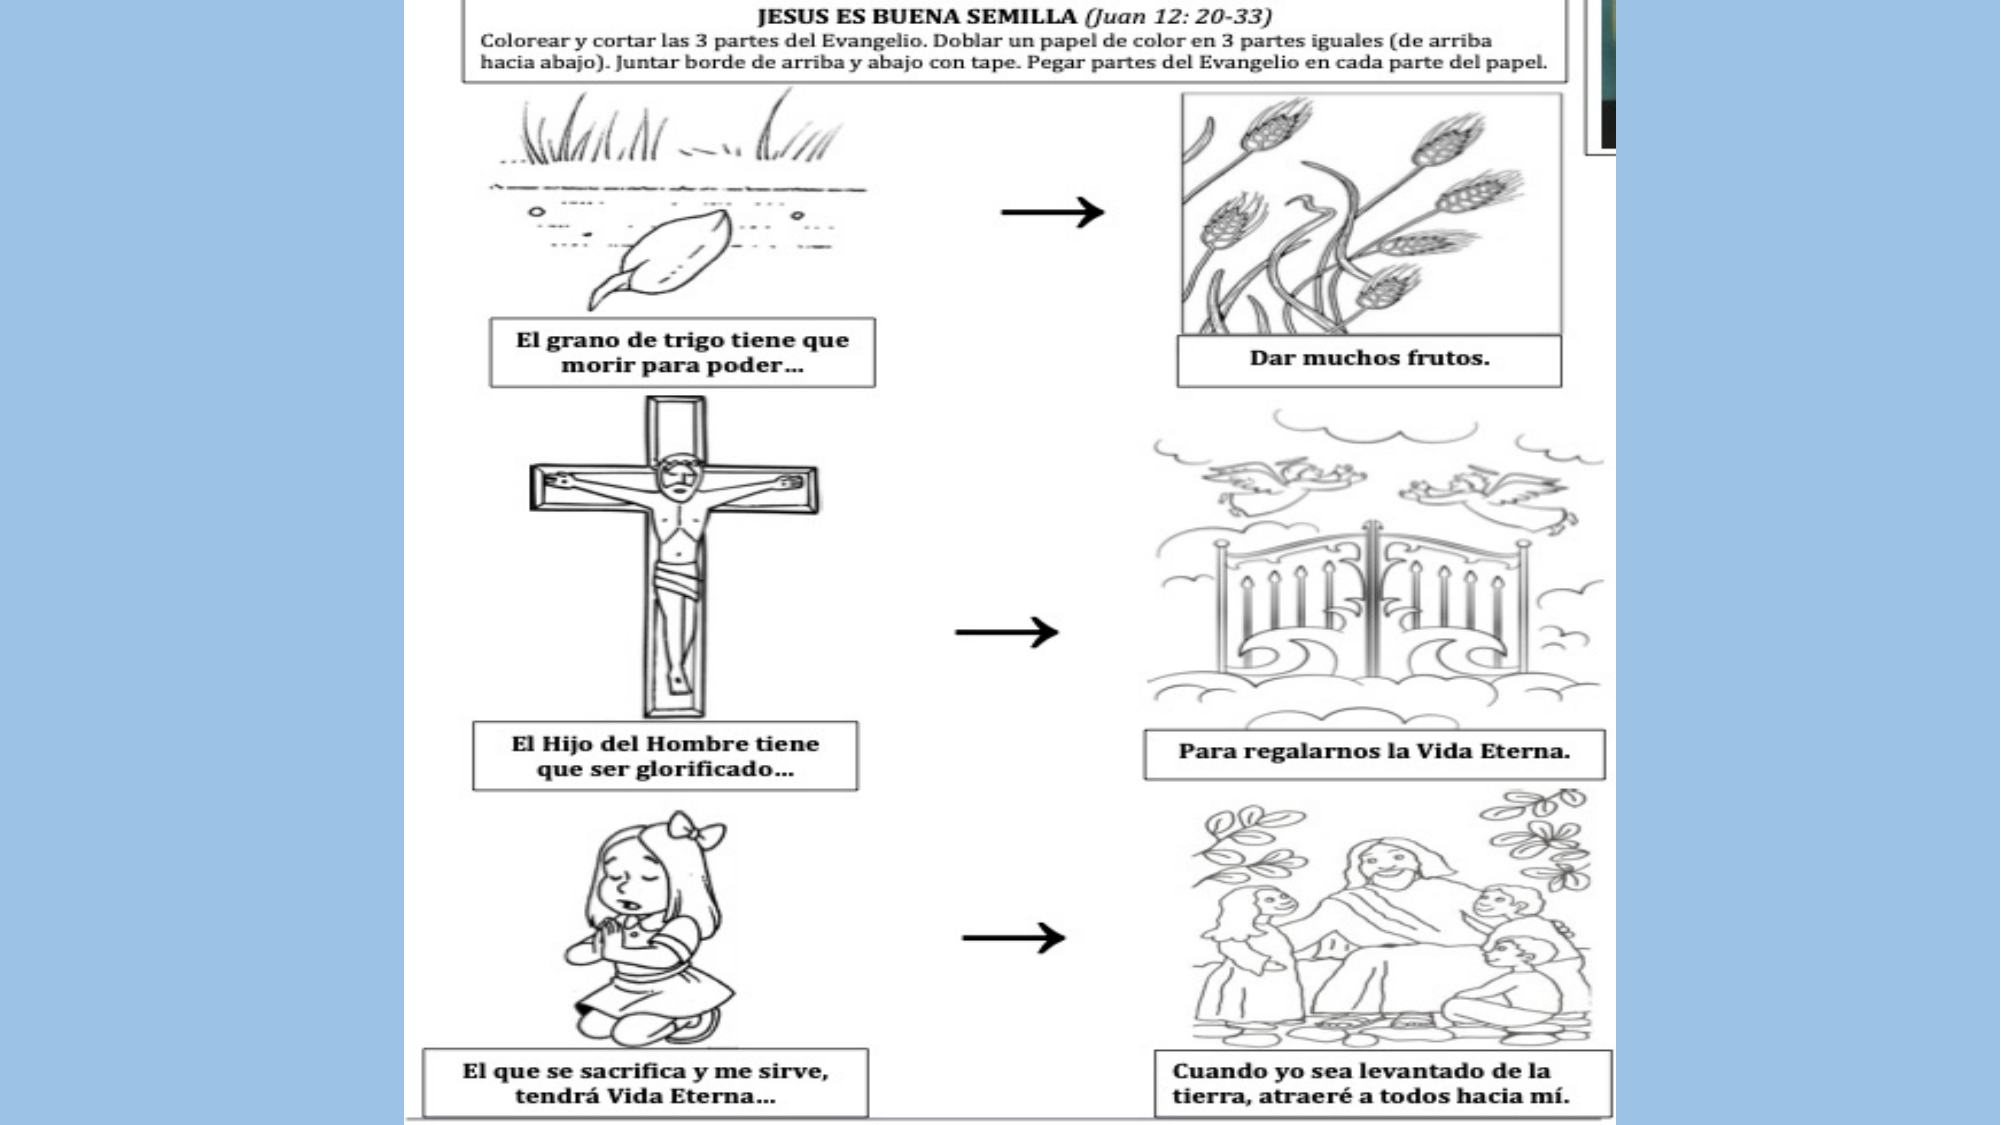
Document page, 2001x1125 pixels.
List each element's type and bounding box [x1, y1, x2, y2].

picture [403, 0, 1617, 1125]
